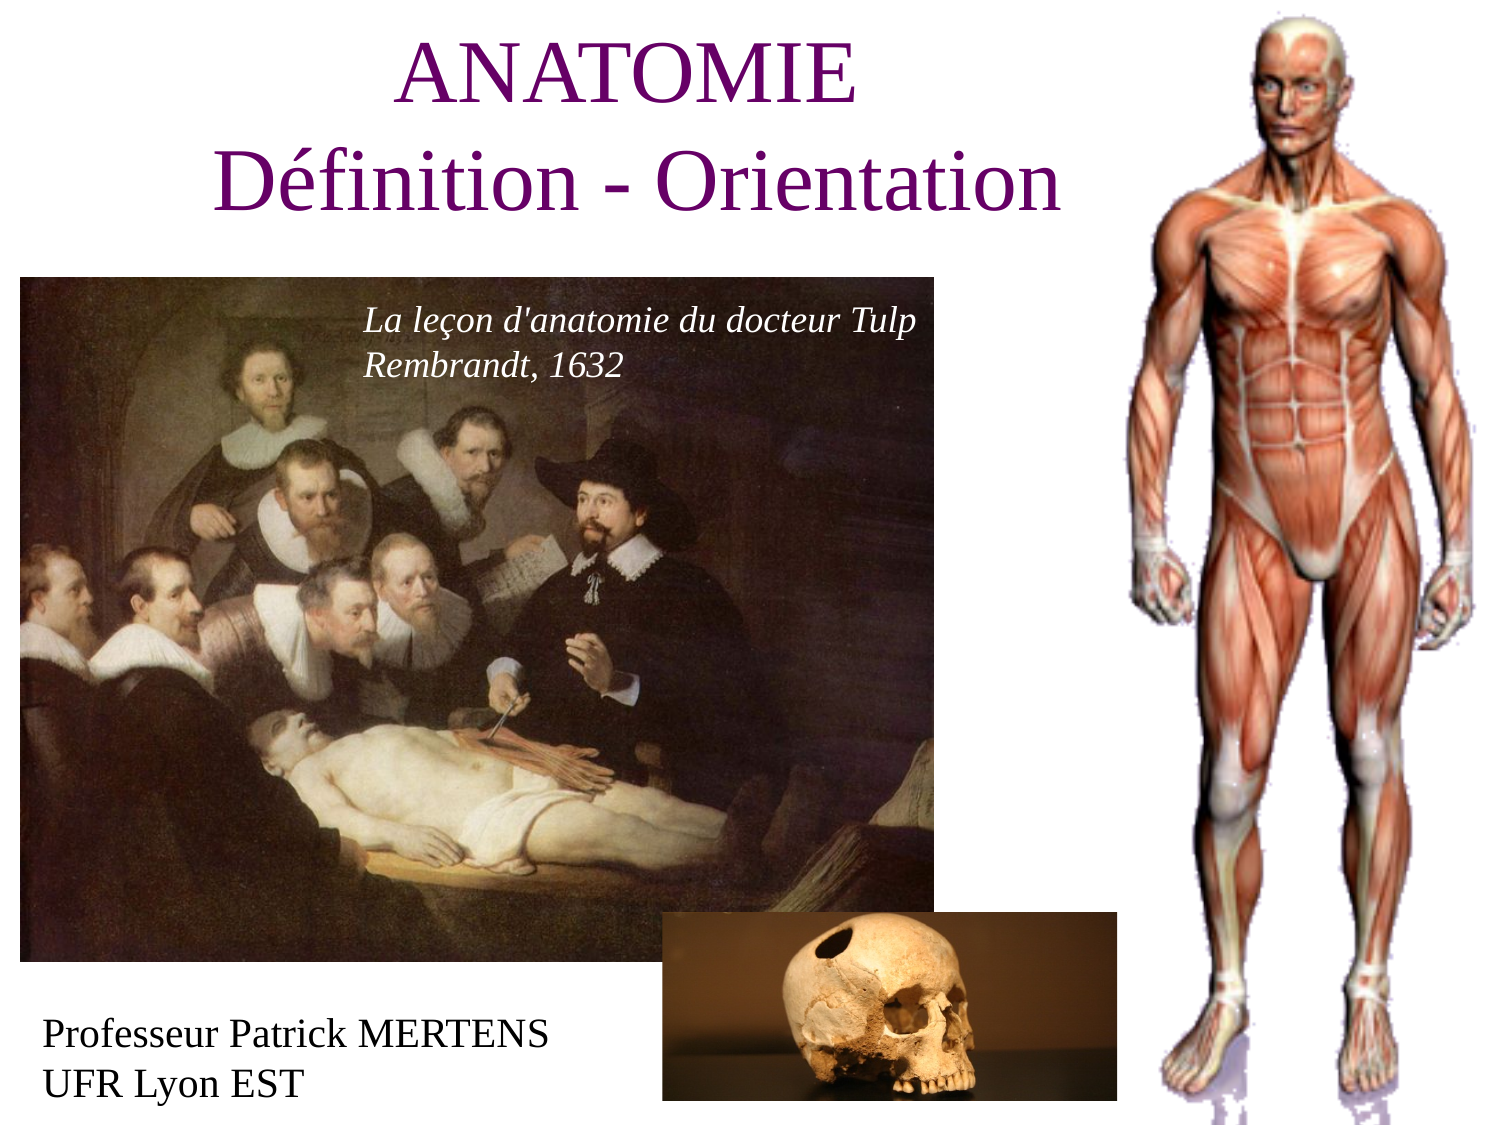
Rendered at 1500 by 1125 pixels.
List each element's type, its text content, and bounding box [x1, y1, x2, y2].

picture [20, 0, 1500, 1125]
title ANATOMIE Définition - Orientation [0, 0, 1090, 242]
text_box Professeur Patrick MERTENS UFR Lyon EST [27, 998, 566, 1113]
